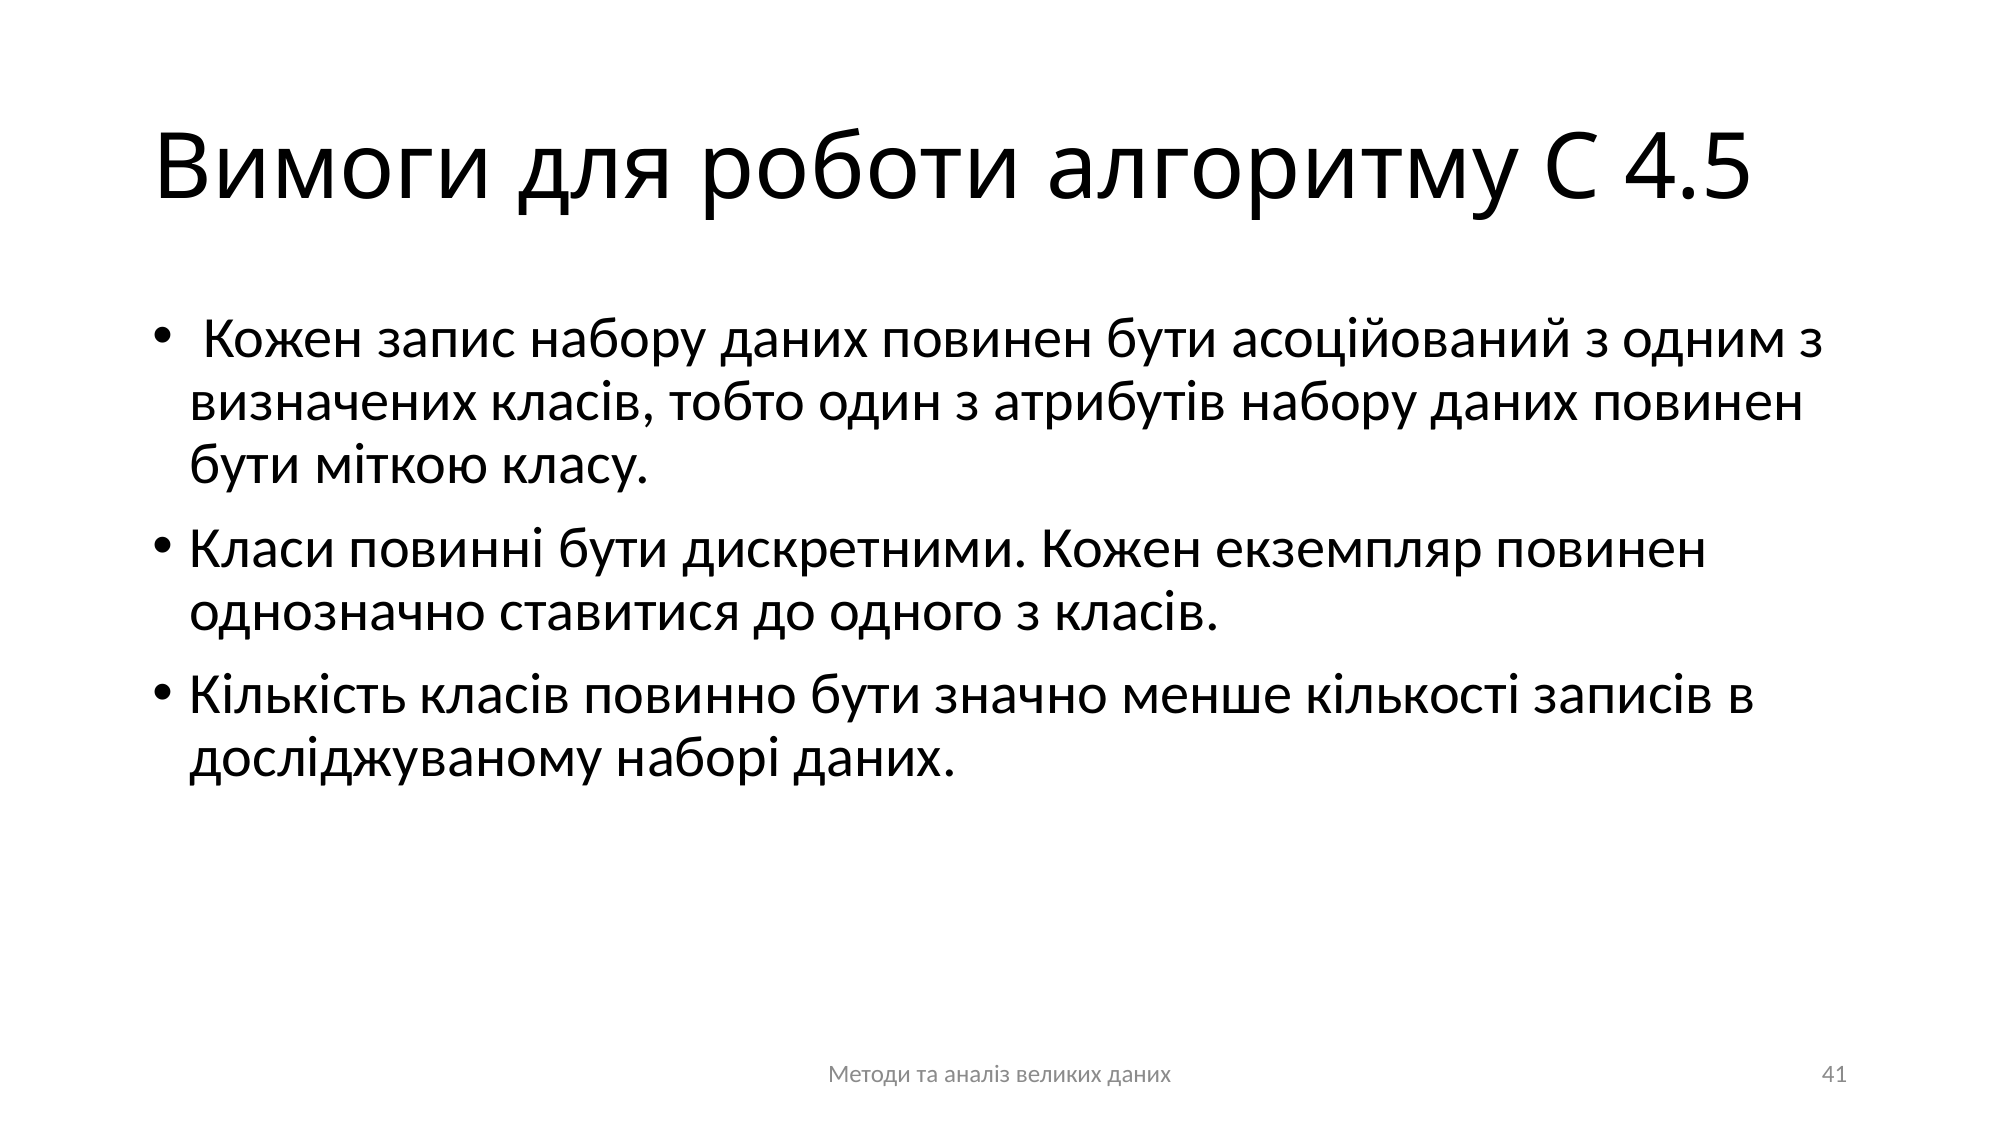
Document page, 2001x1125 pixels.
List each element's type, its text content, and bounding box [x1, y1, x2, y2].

title Вимоги для роботи алгоритму C 4.5 [137, 59, 1863, 278]
list Кожен запис набору даних повинен бути асоційований з одним з визначених класів, тобто один з атрибутів набору даних повинен бути міткою класу. Класи повинні бути дискретними. Кожен екземпляр повинен однозначно ставитися до одного з класів. Кількість класів повинно бути значно менше кількості записів в досліджуваному наборі даних. [137, 299, 1863, 1014]
footer Методи та аналіз великих даних [662, 1042, 1338, 1103]
slide_number 41 [1412, 1042, 1863, 1103]
